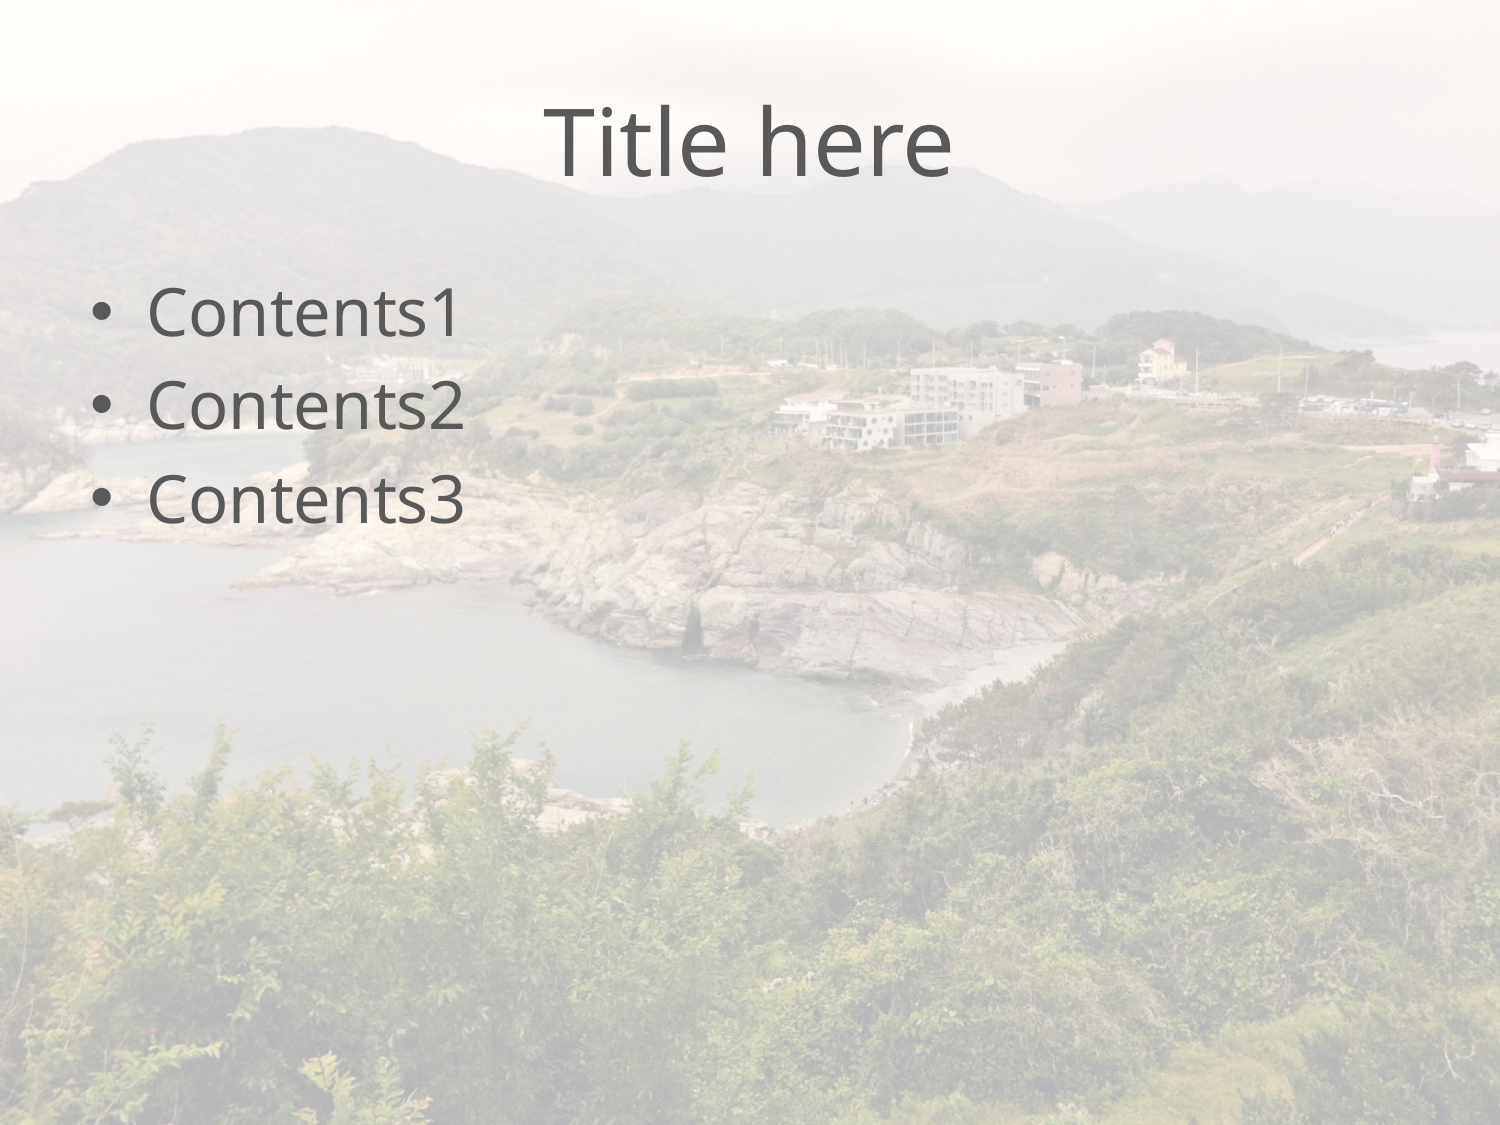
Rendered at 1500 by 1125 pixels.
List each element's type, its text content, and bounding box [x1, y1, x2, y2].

text_box [0, 0, 1500, 1125]
title Title here [75, 45, 1425, 233]
list Contents1 Contents2 Contents3 [75, 262, 1425, 1005]
